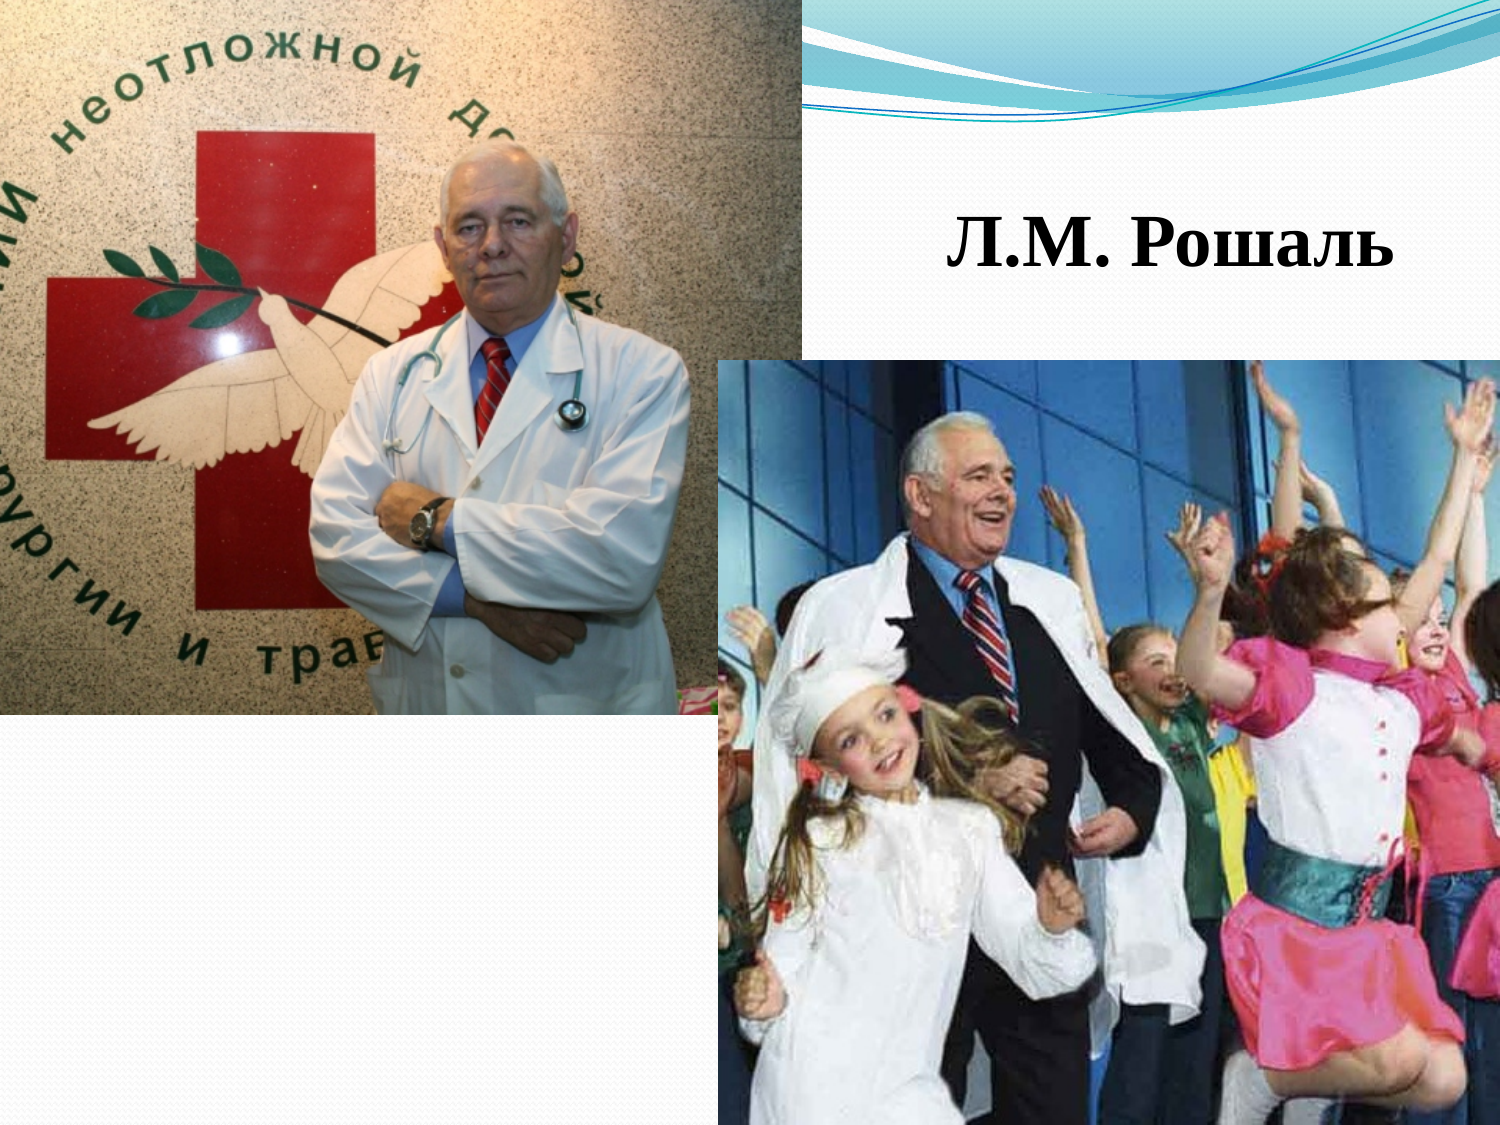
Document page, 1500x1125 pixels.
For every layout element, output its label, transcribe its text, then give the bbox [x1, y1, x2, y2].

title Л.М. Рошаль [843, 128, 1500, 282]
picture [0, 0, 1500, 1125]
